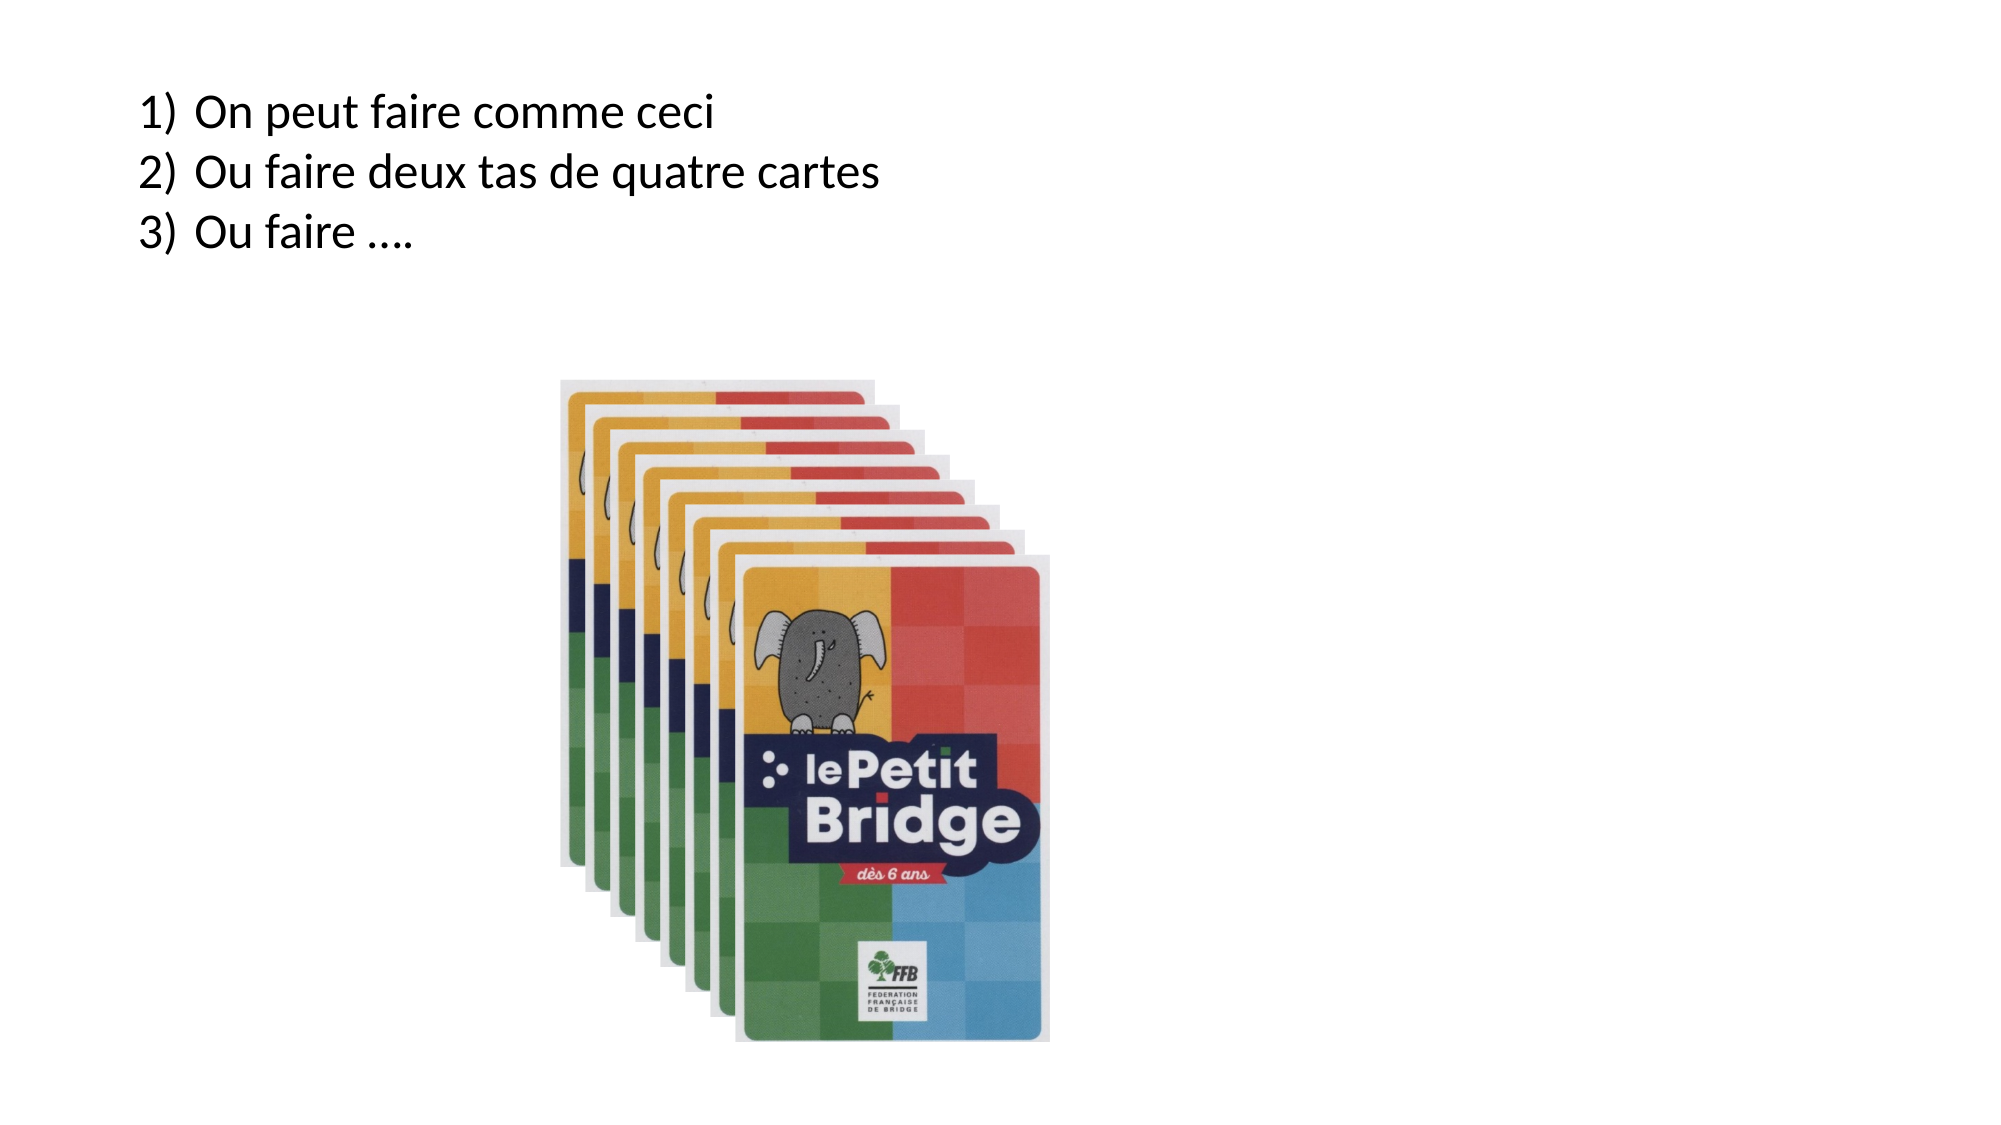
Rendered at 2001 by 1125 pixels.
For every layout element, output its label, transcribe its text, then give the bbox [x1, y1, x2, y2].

picture [560, 379, 1050, 1042]
text_box On peut faire comme ceci Ou faire deux tas de quatre cartes Ou faire …. [123, 26, 1877, 267]
